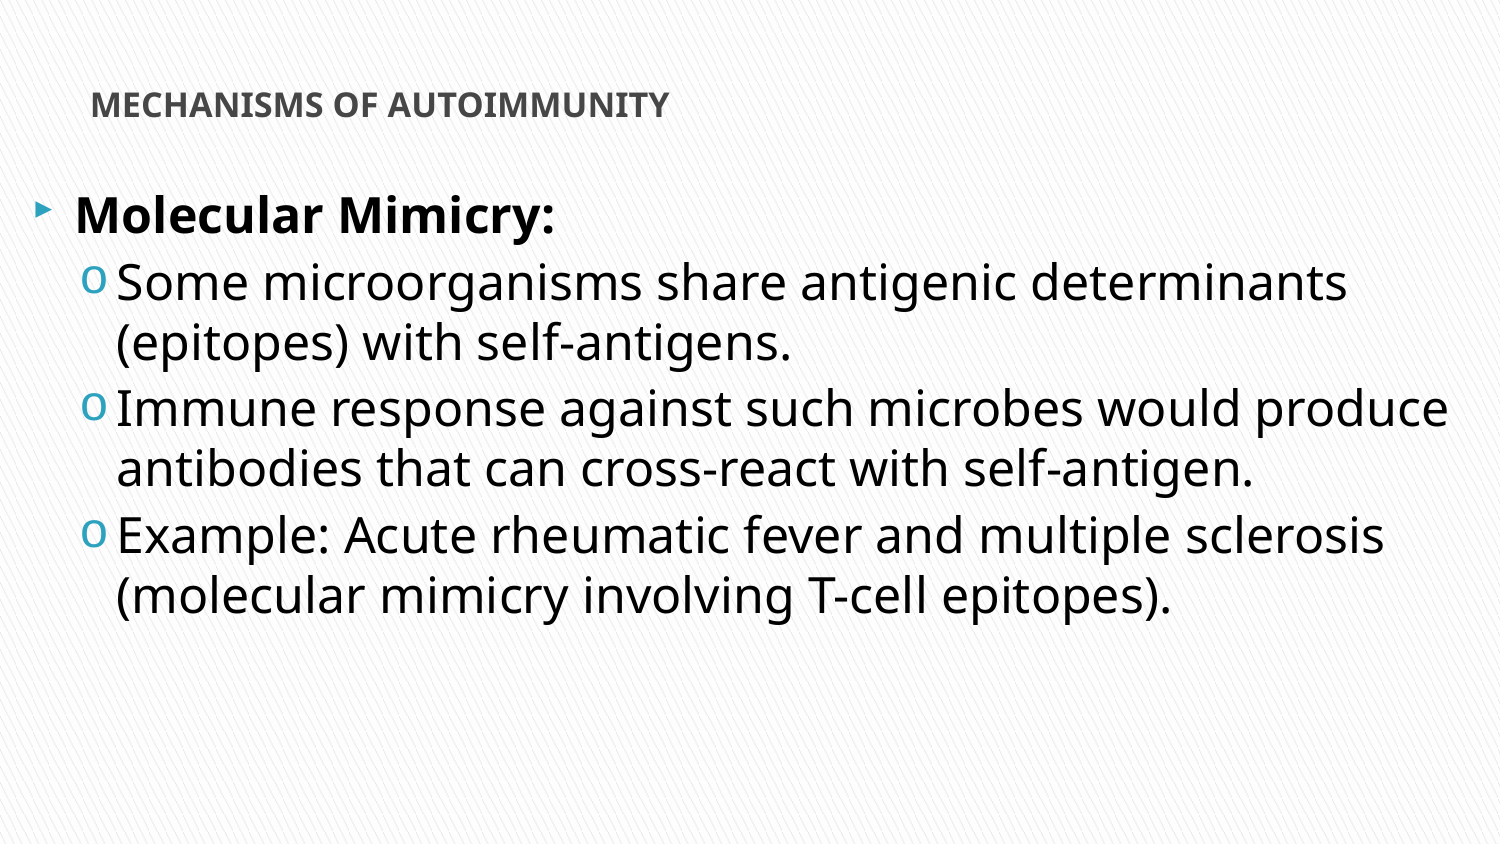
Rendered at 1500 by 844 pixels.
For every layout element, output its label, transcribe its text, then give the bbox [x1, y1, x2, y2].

title MECHANISMS OF AUTOIMMUNITY [75, 33, 1425, 175]
list Molecular Mimicry: Some microorganisms share antigenic determinants (epitopes) with self-antigens. Immune response against such microbes would produce antibodies that can cross-react with self-antigen. Example: Acute rheumatic fever and multiple sclerosis (molecular mimicry involving T-cell epitopes). [0, 176, 1477, 753]
